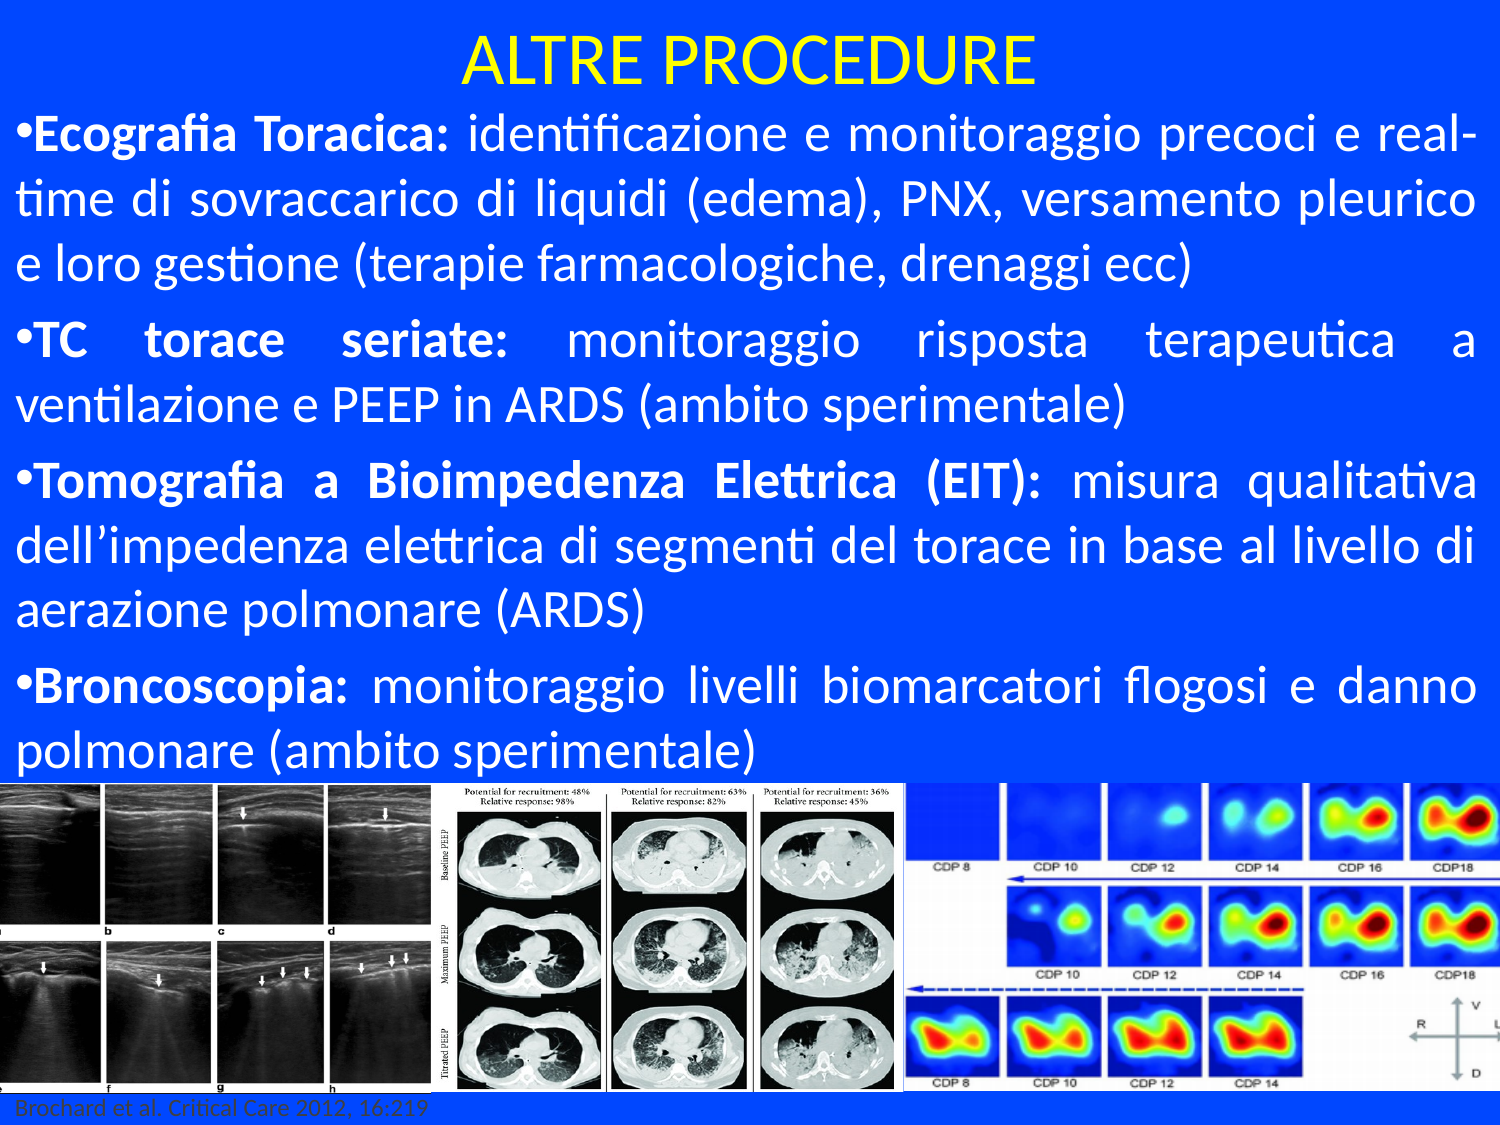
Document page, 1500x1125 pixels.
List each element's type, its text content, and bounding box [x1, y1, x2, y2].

picture [0, 782, 1500, 1095]
text_box Brochard et al. Critical Care 2012, 16:219 [0, 1099, 1306, 1125]
title ALTRE PROCEDURE [0, 0, 1500, 138]
subtitle Ecografia Toracica: identificazione e monitoraggio precoci e real-time di sovraccarico di liquidi (edema), PNX, versamento pleurico e loro gestione (terapie farmacologiche, drenaggi ecc) TC torace seriate: monitoraggio risposta terapeutica a ventilazione e PEEP in ARDS (ambito sperimentale) Tomografia a Bioimpedenza Elettrica (EIT): misura qualitativa dell’impedenza elettrica di segmenti del torace in base al livello di aerazione polmonare (ARDS) Broncoscopia: monitoraggio livelli biomarcatori flogosi e danno polmonare (ambito sperimentale) [0, 90, 1495, 587]
